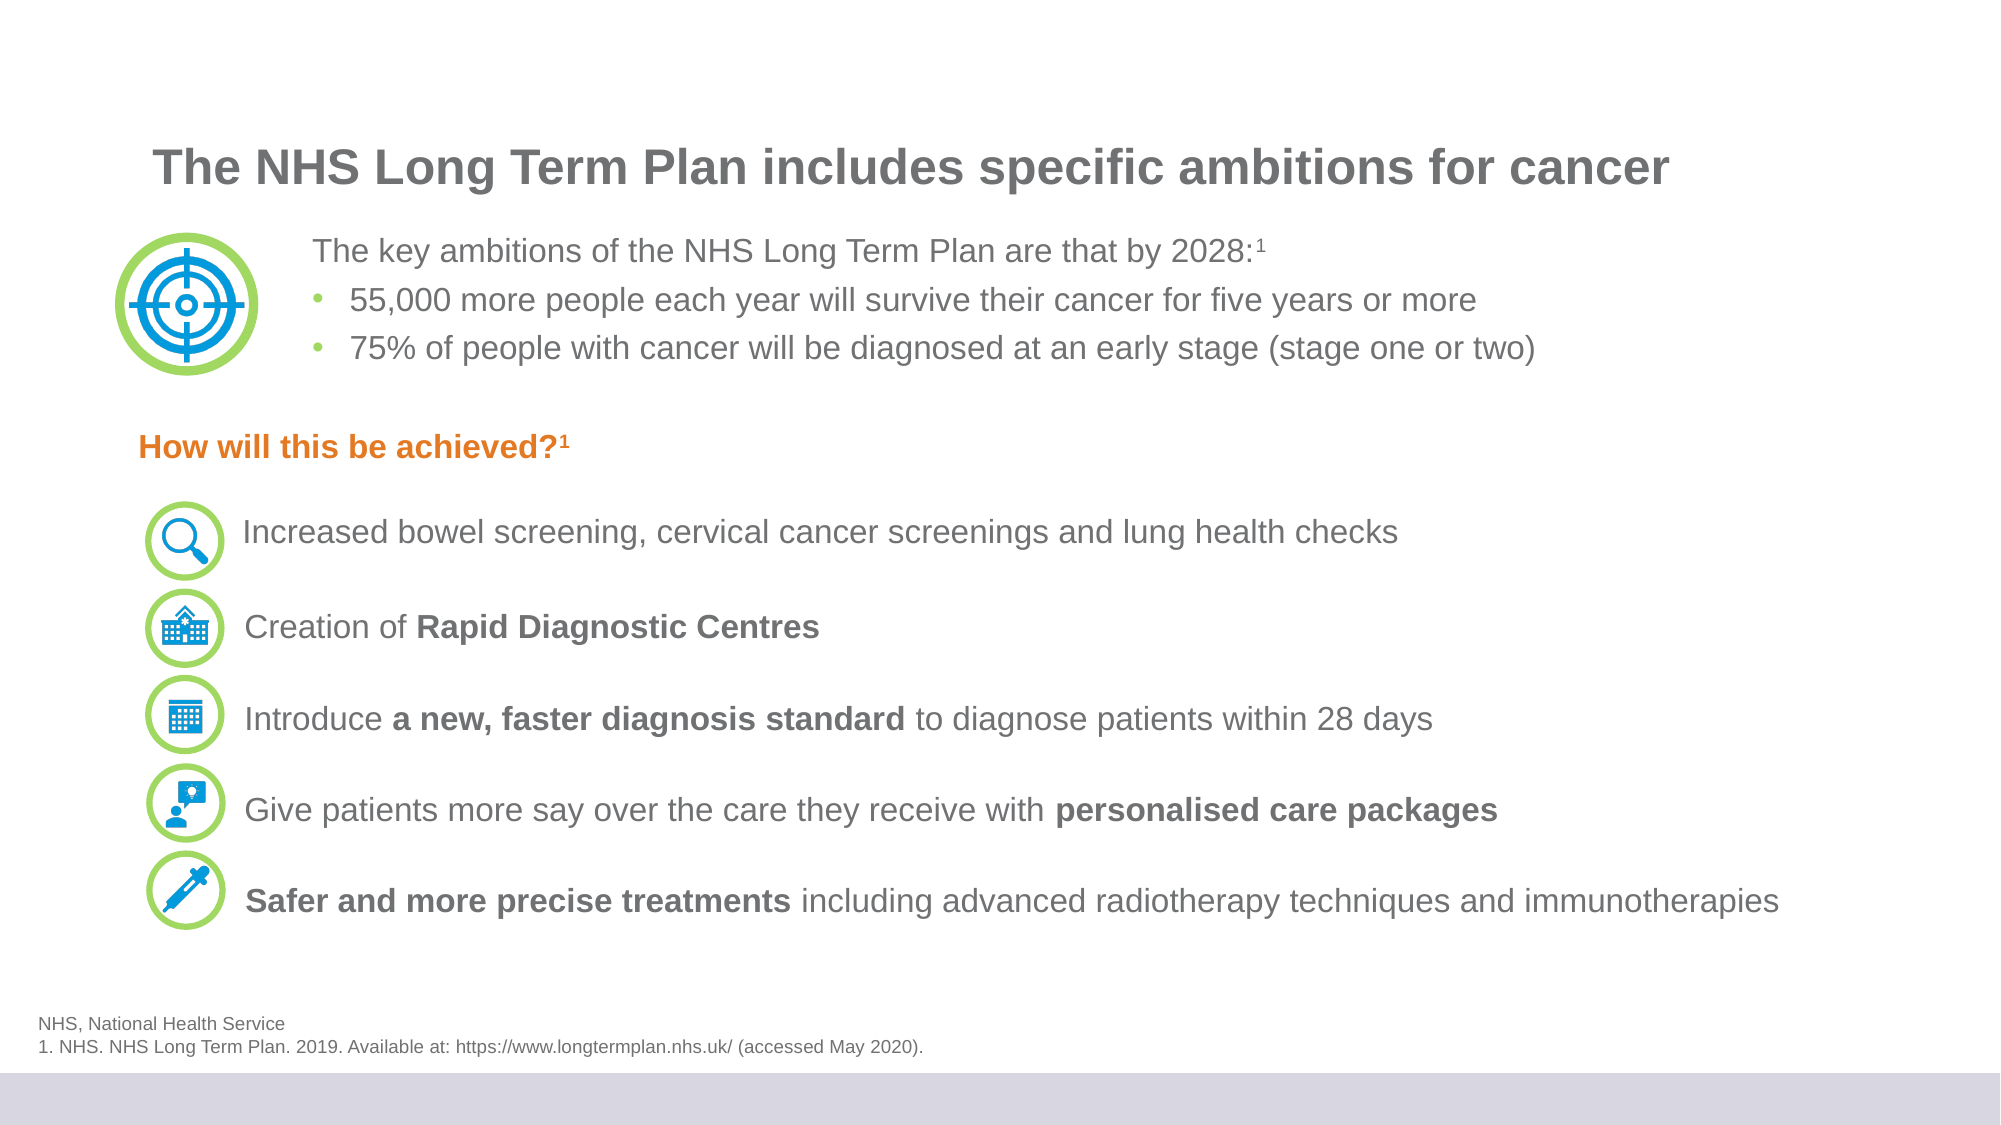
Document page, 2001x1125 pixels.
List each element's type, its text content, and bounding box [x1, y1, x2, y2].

text_box Creation of Rapid Diagnostic Centres [229, 598, 1744, 653]
picture [158, 861, 214, 917]
text_box [147, 603, 223, 666]
text_box Introduce a new, faster diagnosis standard to diagnose patients within 28 days [229, 690, 1865, 745]
text_box [214, 778, 224, 828]
text_box [162, 852, 210, 861]
text_box [159, 503, 210, 513]
title The NHS Long Term Plan includes specific ambitions for cancer [137, 59, 1863, 278]
text_box [147, 676, 223, 753]
text_box Safer and more precise treatments including advanced radiotherapy techniques and immunotherapies [230, 872, 1863, 927]
text_box [148, 865, 158, 916]
text_box [148, 779, 157, 827]
text_box [159, 765, 213, 776]
text_box [159, 917, 213, 928]
picture [157, 598, 213, 654]
text_box [213, 516, 223, 566]
text_box [147, 515, 157, 567]
text_box [159, 569, 210, 579]
text_box Increased bowel screening, cervical cancer screenings and lung health checks [227, 503, 1863, 558]
picture [157, 776, 214, 833]
text_box [162, 590, 208, 598]
picture [119, 238, 254, 373]
text_box Give patients more say over the care they receive with personalised care packages [229, 780, 1865, 836]
text_box [163, 833, 209, 841]
picture [157, 513, 213, 569]
list The key ambitions of the NHS Long Term Plan are that by 2028:1 55,000 more people each year will survive their cancer for five years or more 75% of people with cancer will be diagnosed at an early stage (stage one or two) [297, 226, 1863, 399]
text_box How will this be achieved?1 [123, 417, 1849, 473]
picture [162, 693, 209, 740]
text_box [214, 865, 224, 916]
text_box NHS, National Health Service 1. NHS. NHS Long Term Plan. 2019. Available at: https://www.longtermplan.nhs.uk/ (accessed May 2020). [23, 1004, 1618, 1065]
